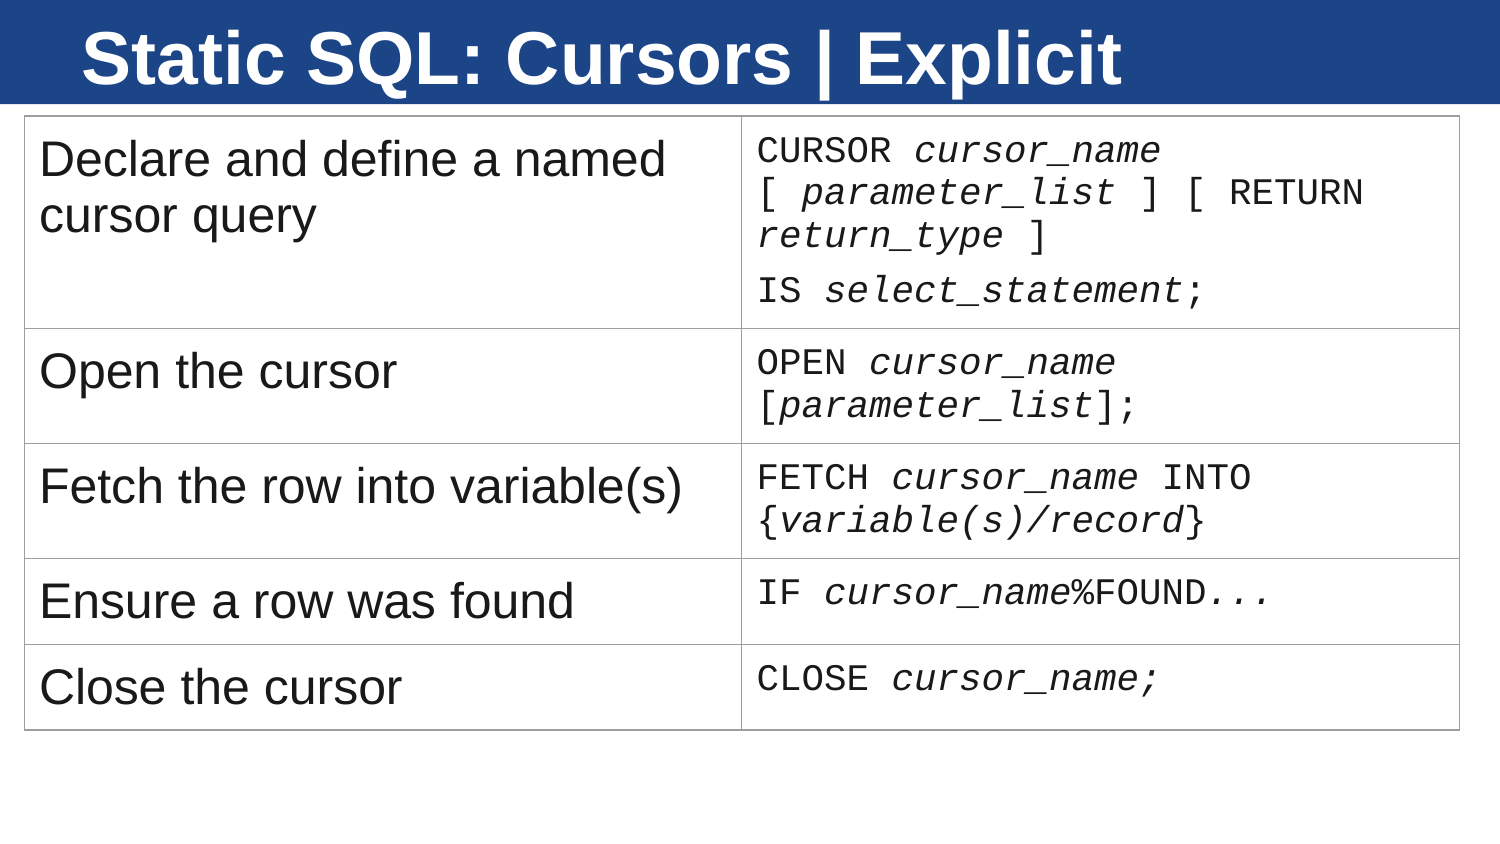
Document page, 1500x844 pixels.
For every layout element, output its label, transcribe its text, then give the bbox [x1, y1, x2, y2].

title Static SQL: Cursors | Explicit [66, 5, 1417, 105]
table_header Declare and define a named cursor query [25, 117, 741, 328]
table_cell OPEN cursor_name [parameter_list]; [742, 329, 1459, 443]
table_cell Open the cursor [25, 329, 741, 443]
table_cell IF cursor_name%FOUND... [742, 559, 1459, 644]
table_cell Close the cursor [25, 645, 741, 729]
table_cell CLOSE cursor_name; [742, 645, 1459, 729]
table_cell FETCH cursor_name INTO {variable(s)/record} [742, 444, 1459, 558]
table_header CURSOR cursor_name [ parameter_list ] [ RETURN return_type ] IS select_statement; [742, 117, 1459, 328]
table_cell Ensure a row was found [25, 559, 741, 644]
table_cell Fetch the row into variable(s) [25, 444, 741, 558]
